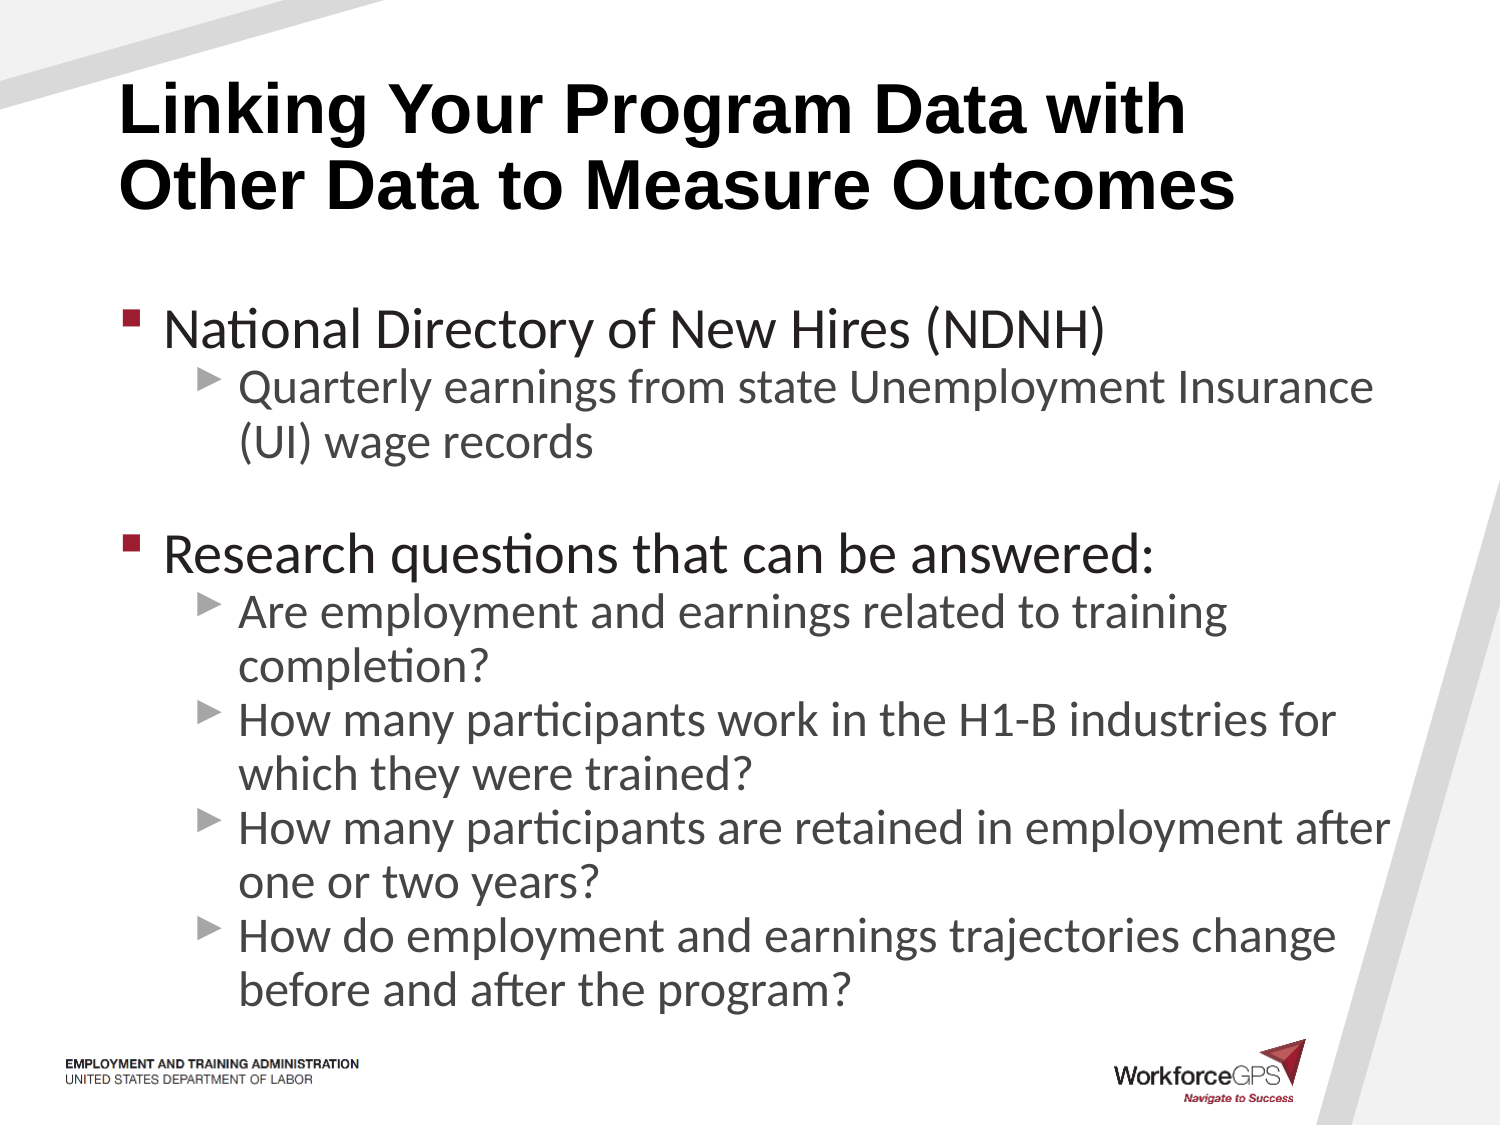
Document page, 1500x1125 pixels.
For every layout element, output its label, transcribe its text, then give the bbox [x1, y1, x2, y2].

list National Directory of New Hires (NDNH) Quarterly earnings from state Unemployment Insurance (UI) wage records Research questions that can be answered: Are employment and earnings related to training completion? How many participants work in the H1-B industries for which they were trained? How many participants are retained in employment after one or two years? How do employment and earnings trajectories change before and after the program? [103, 290, 1409, 1014]
picture [1112, 1038, 1308, 1105]
title Linking Your Program Data with Other Data to Measure Outcomes [103, 59, 1409, 233]
picture [59, 1053, 370, 1092]
